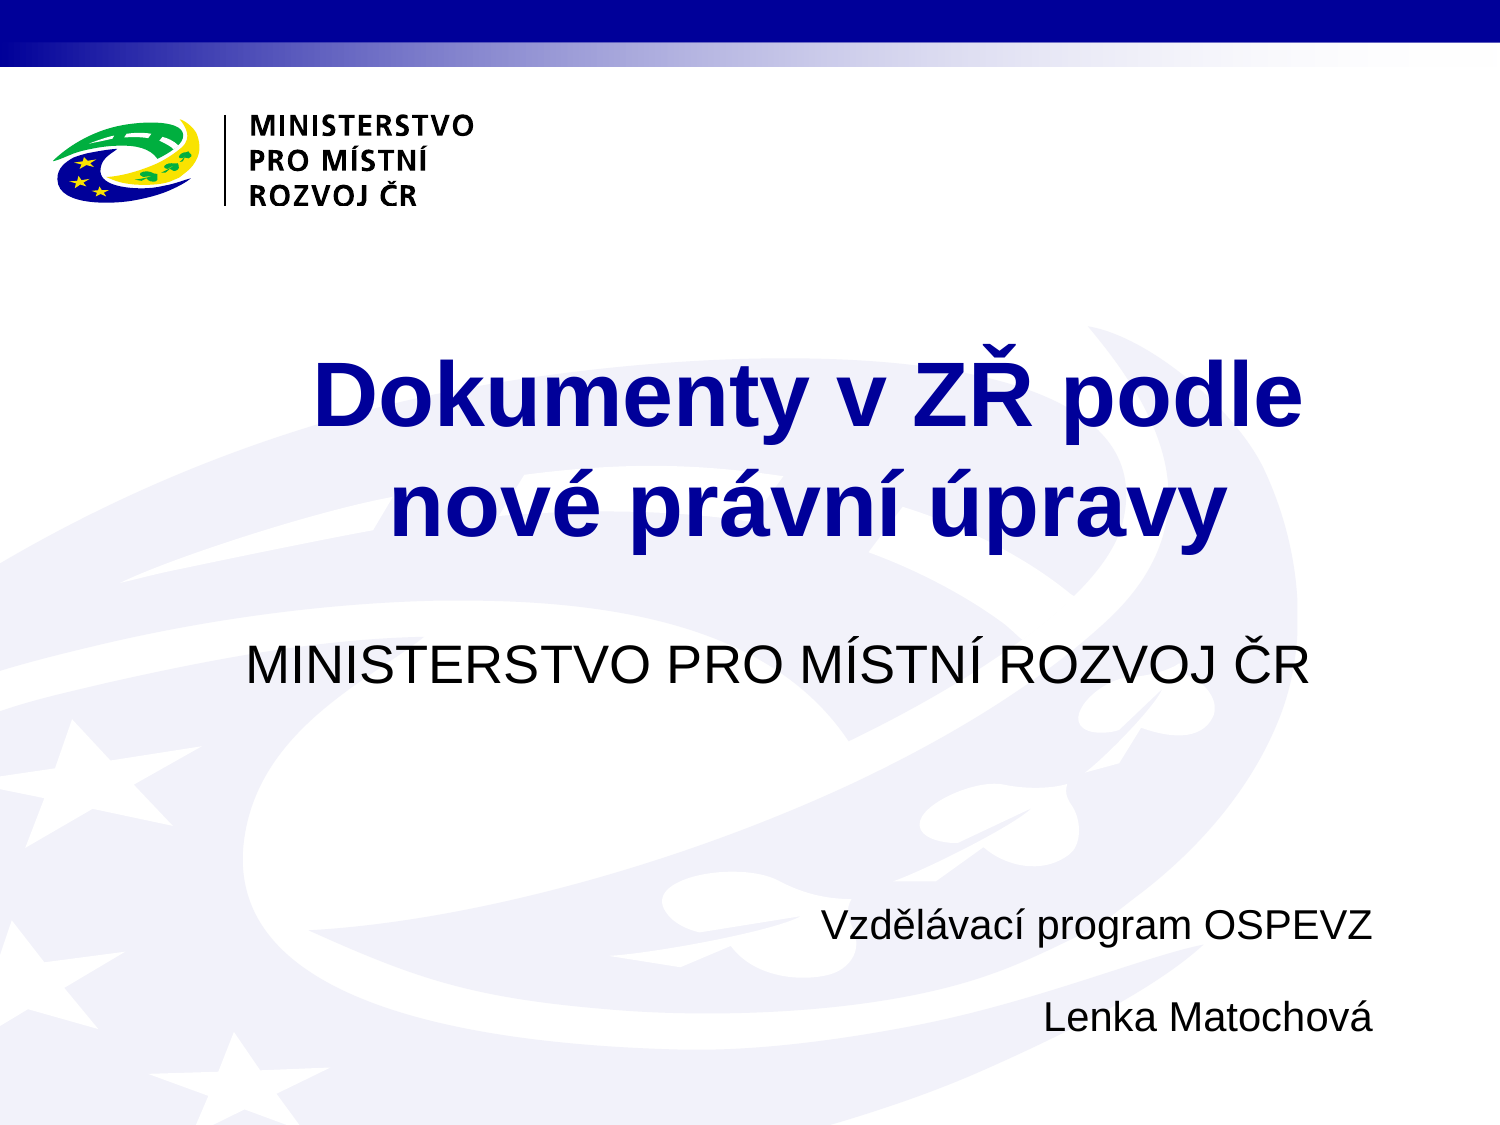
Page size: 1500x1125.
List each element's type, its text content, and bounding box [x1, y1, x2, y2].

subtitle Vzdělávací program OSPEVZ Lenka Matochová [230, 751, 1388, 1047]
title Dokumenty v ZŘ podle nové právní úpravy [230, 290, 1388, 563]
